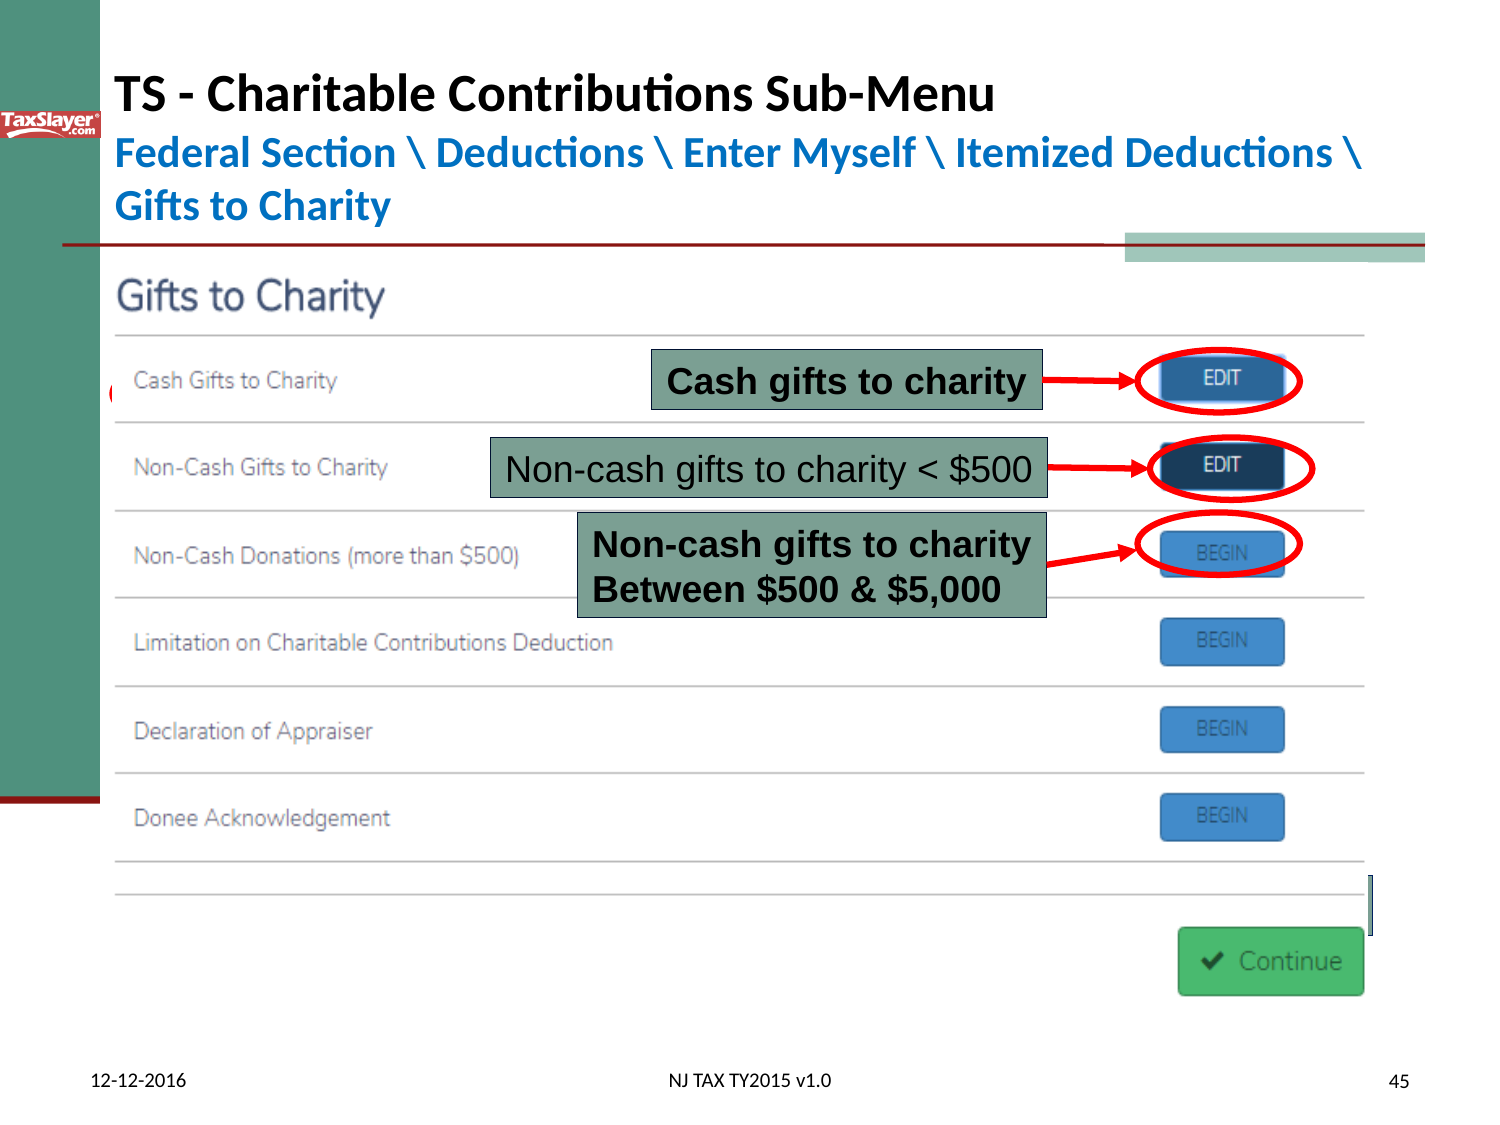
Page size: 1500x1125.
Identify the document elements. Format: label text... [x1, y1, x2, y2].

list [112, 262, 1368, 1001]
title TS - Charitable Contributions Sub-Menu Federal Section \ Deductions \ Enter Myself \ Itemized Deductions \ Gifts to Charity [99, 50, 1425, 238]
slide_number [74, 1049, 401, 1100]
slide_number 45 [1112, 1049, 1426, 1101]
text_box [1048, 549, 1138, 566]
picture [0, 110, 101, 139]
footer NJ TAX TY2015 v1.0 [496, 1050, 1004, 1100]
